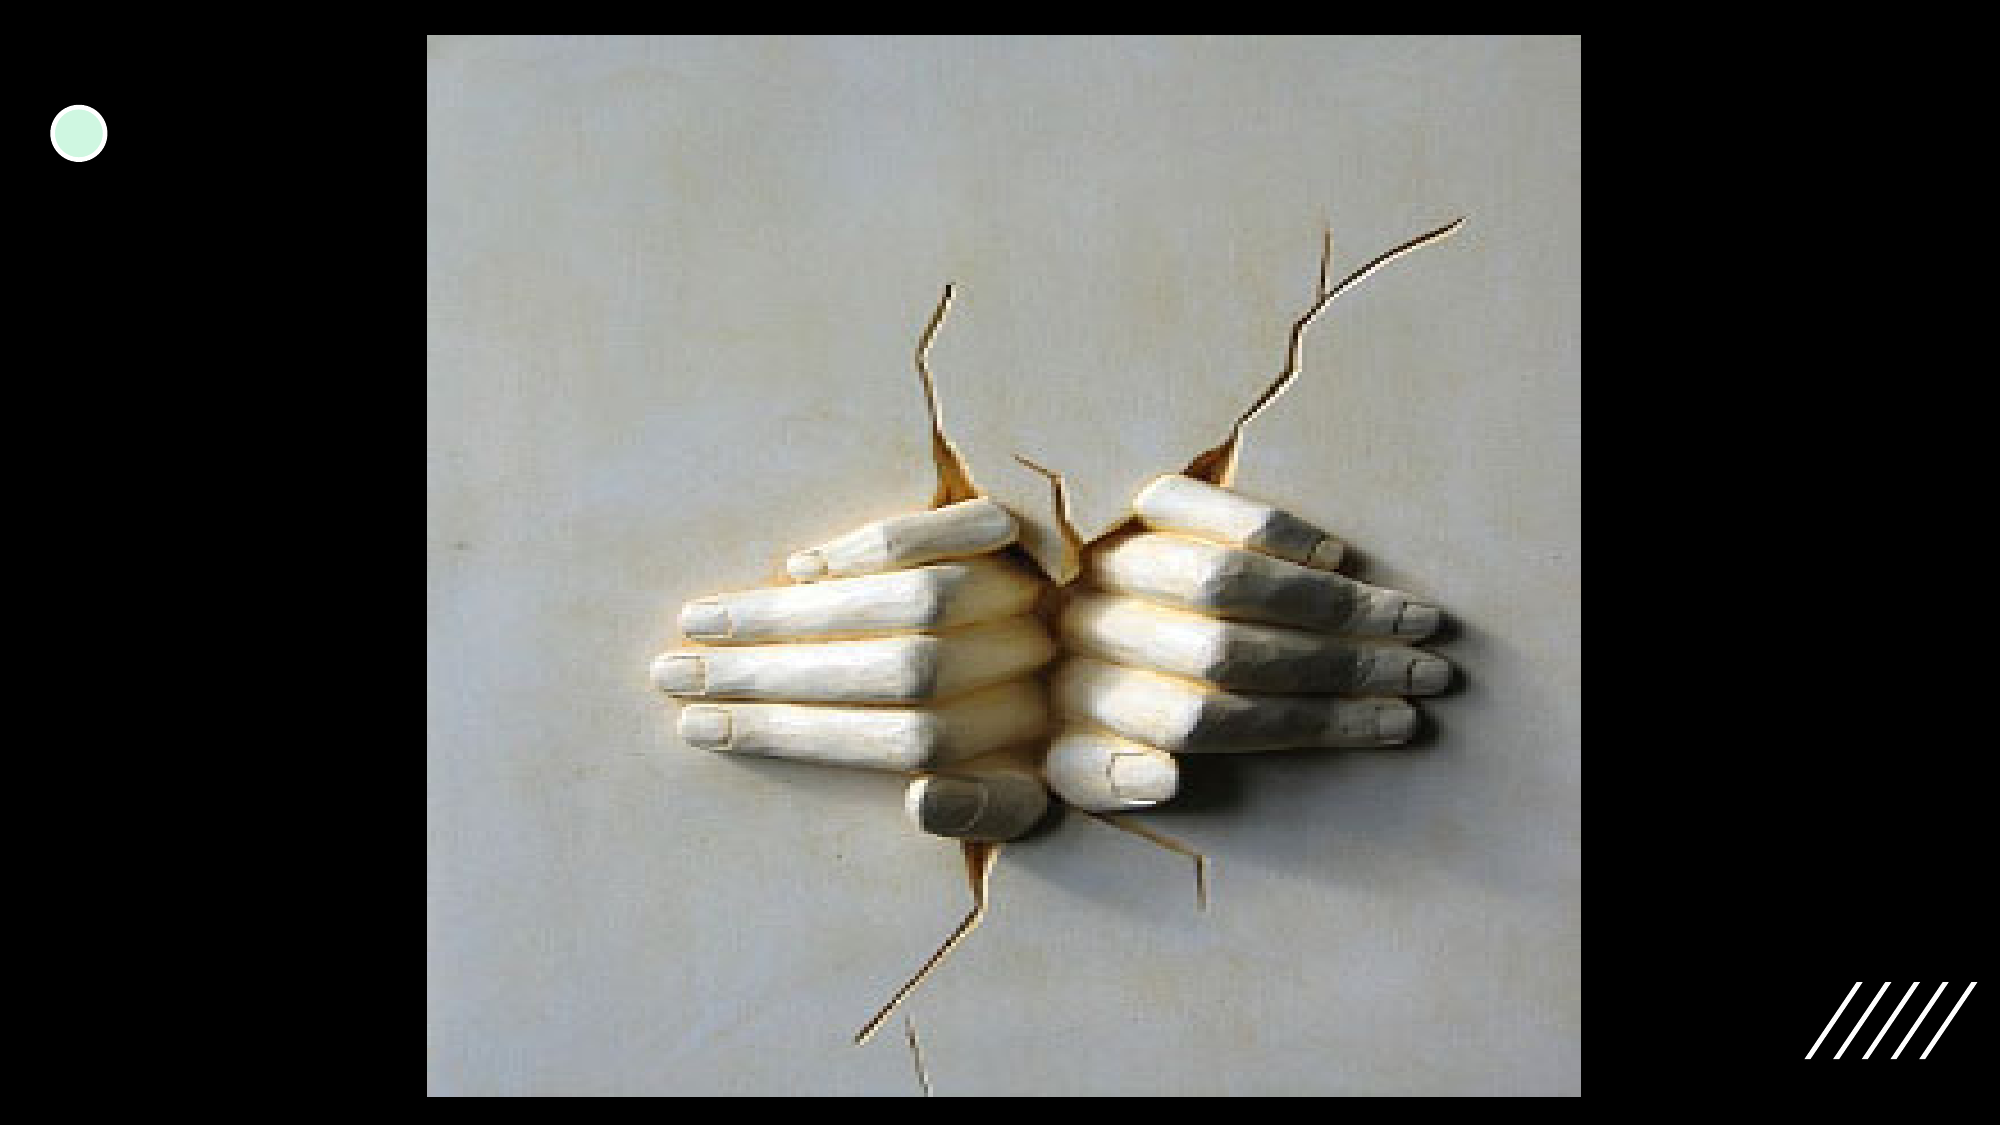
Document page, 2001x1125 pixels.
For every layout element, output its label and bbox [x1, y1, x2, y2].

picture [427, 35, 1581, 1097]
